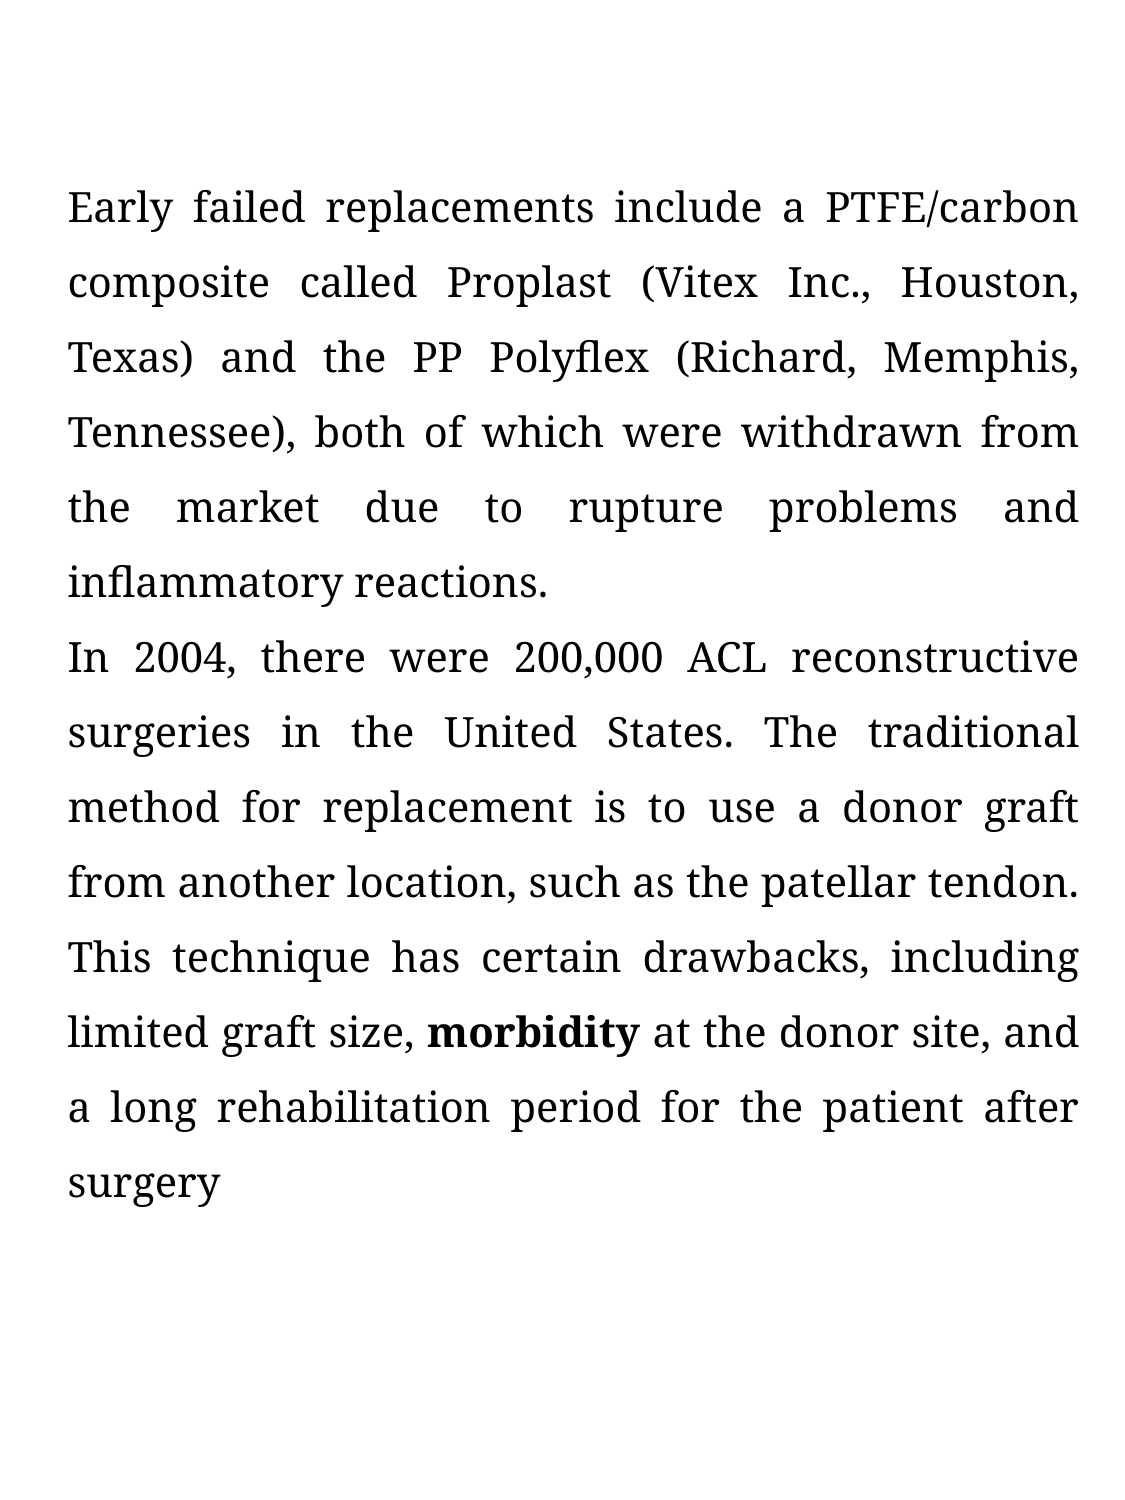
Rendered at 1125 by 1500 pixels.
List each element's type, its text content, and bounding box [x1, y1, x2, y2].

text_box Early failed replacements include a PTFE/carbon composite called Proplast (Vitex Inc., Houston, Texas) and the PP Polyflex (Richard, Memphis, Tennessee), both of which were withdrawn from the market due to rupture problems and inflammatory reactions. In 2004, there were 200,000 ACL reconstructive surgeries in the United States. The traditional method for replacement is to use a donor graft from another location, such as the patellar tendon. This technique has certain drawbacks, including limited graft size, morbidity at the donor site, and a long rehabilitation period for the patient after surgery [52, 148, 1095, 1214]
